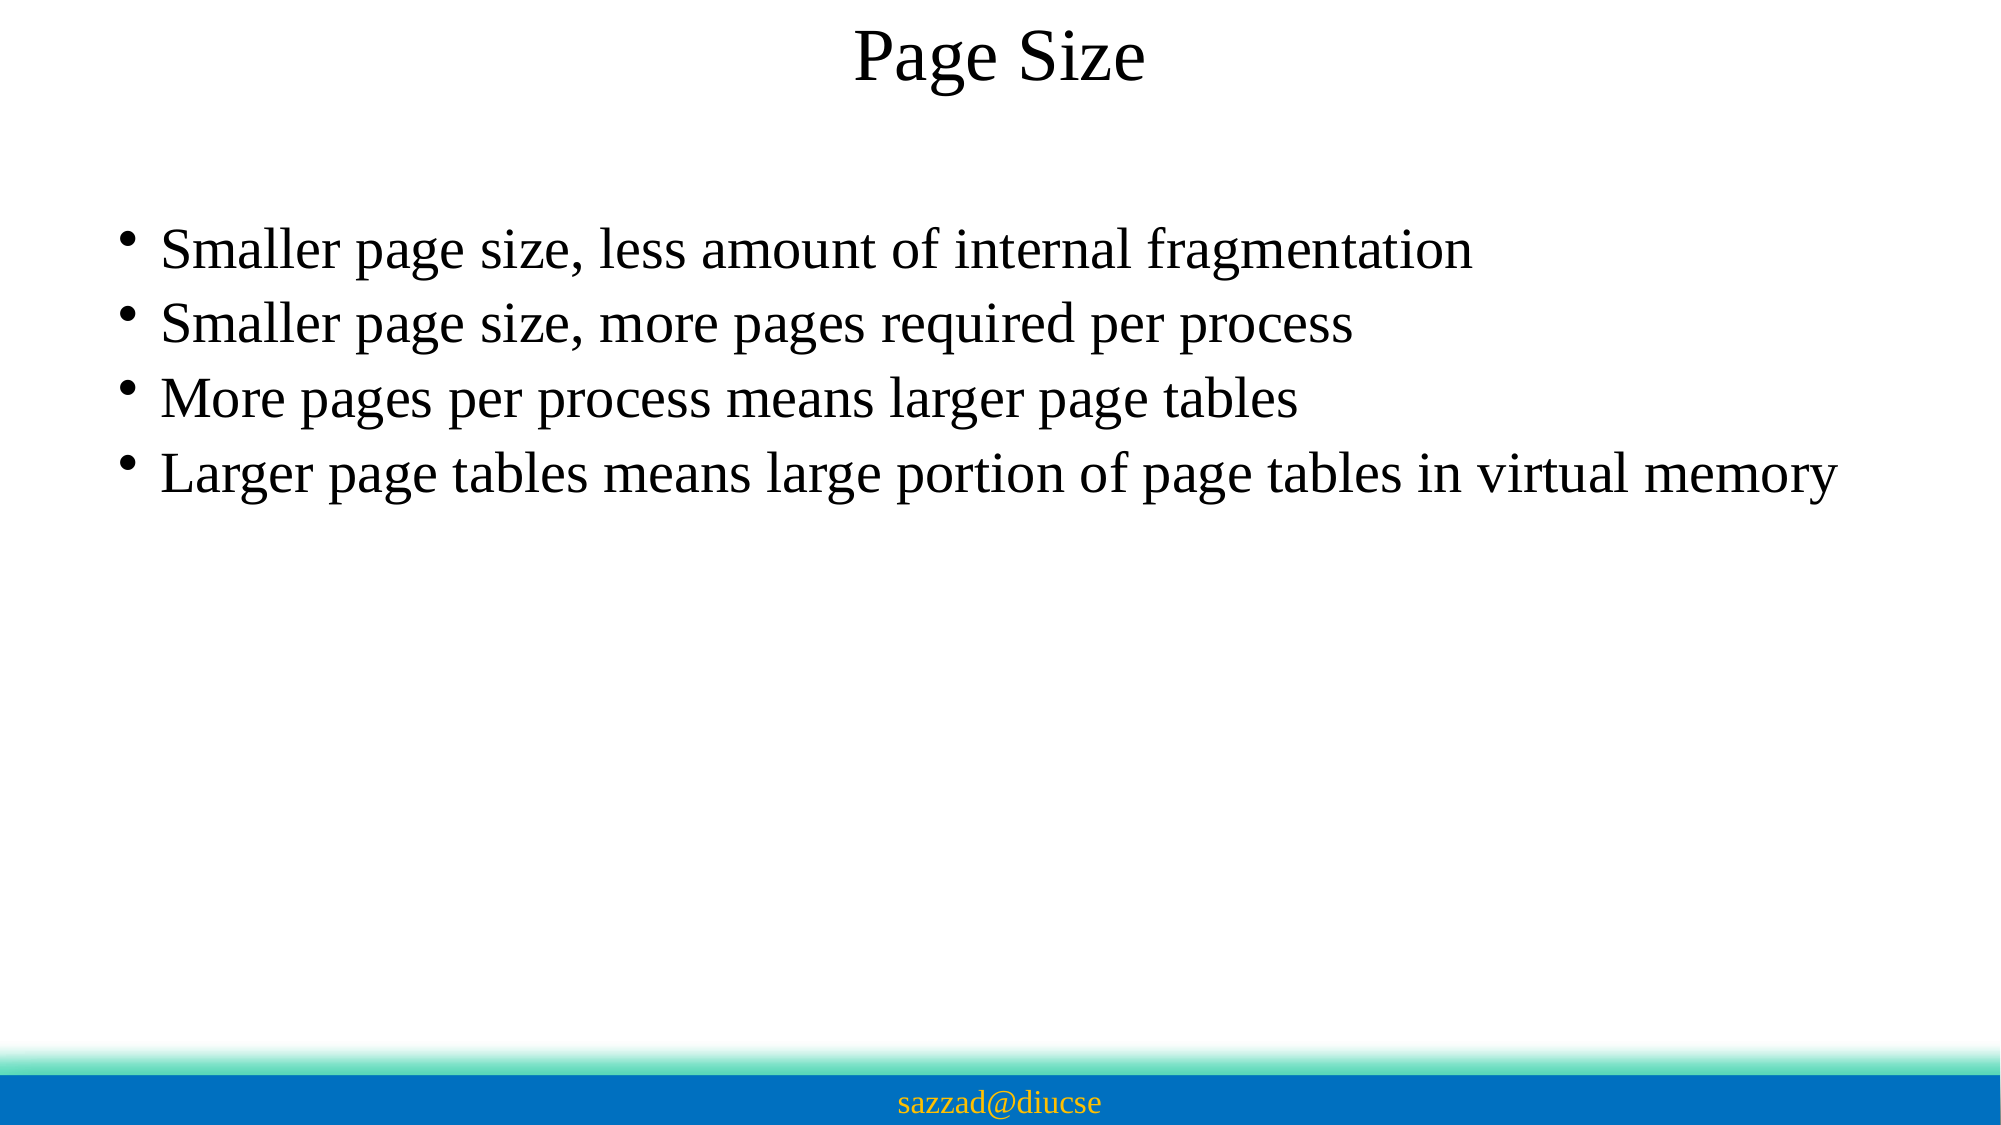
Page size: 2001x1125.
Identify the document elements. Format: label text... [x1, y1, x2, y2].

list Smaller page size, less amount of internal fragmentation Smaller page size, more pages required per process More pages per process means larger page tables Larger page tables means large portion of page tables in virtual memory [103, 210, 1905, 954]
title Page Size [337, 0, 1663, 100]
